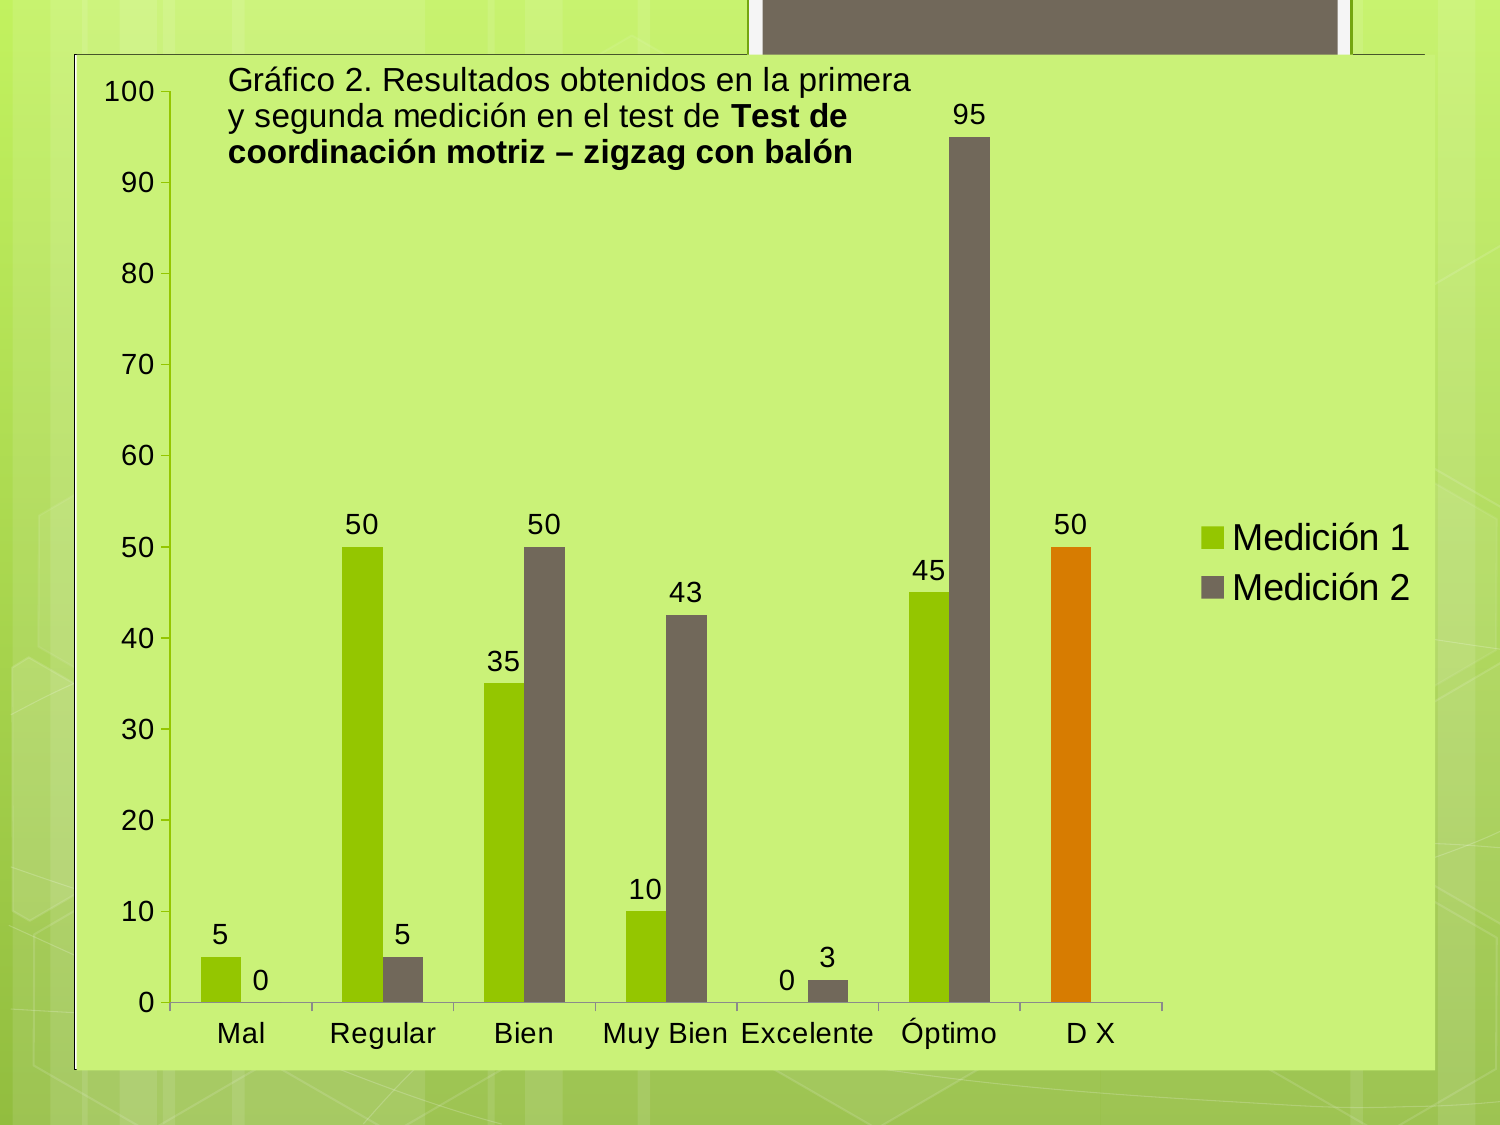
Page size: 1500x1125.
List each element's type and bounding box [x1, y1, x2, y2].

chart [76, 54, 1436, 1071]
